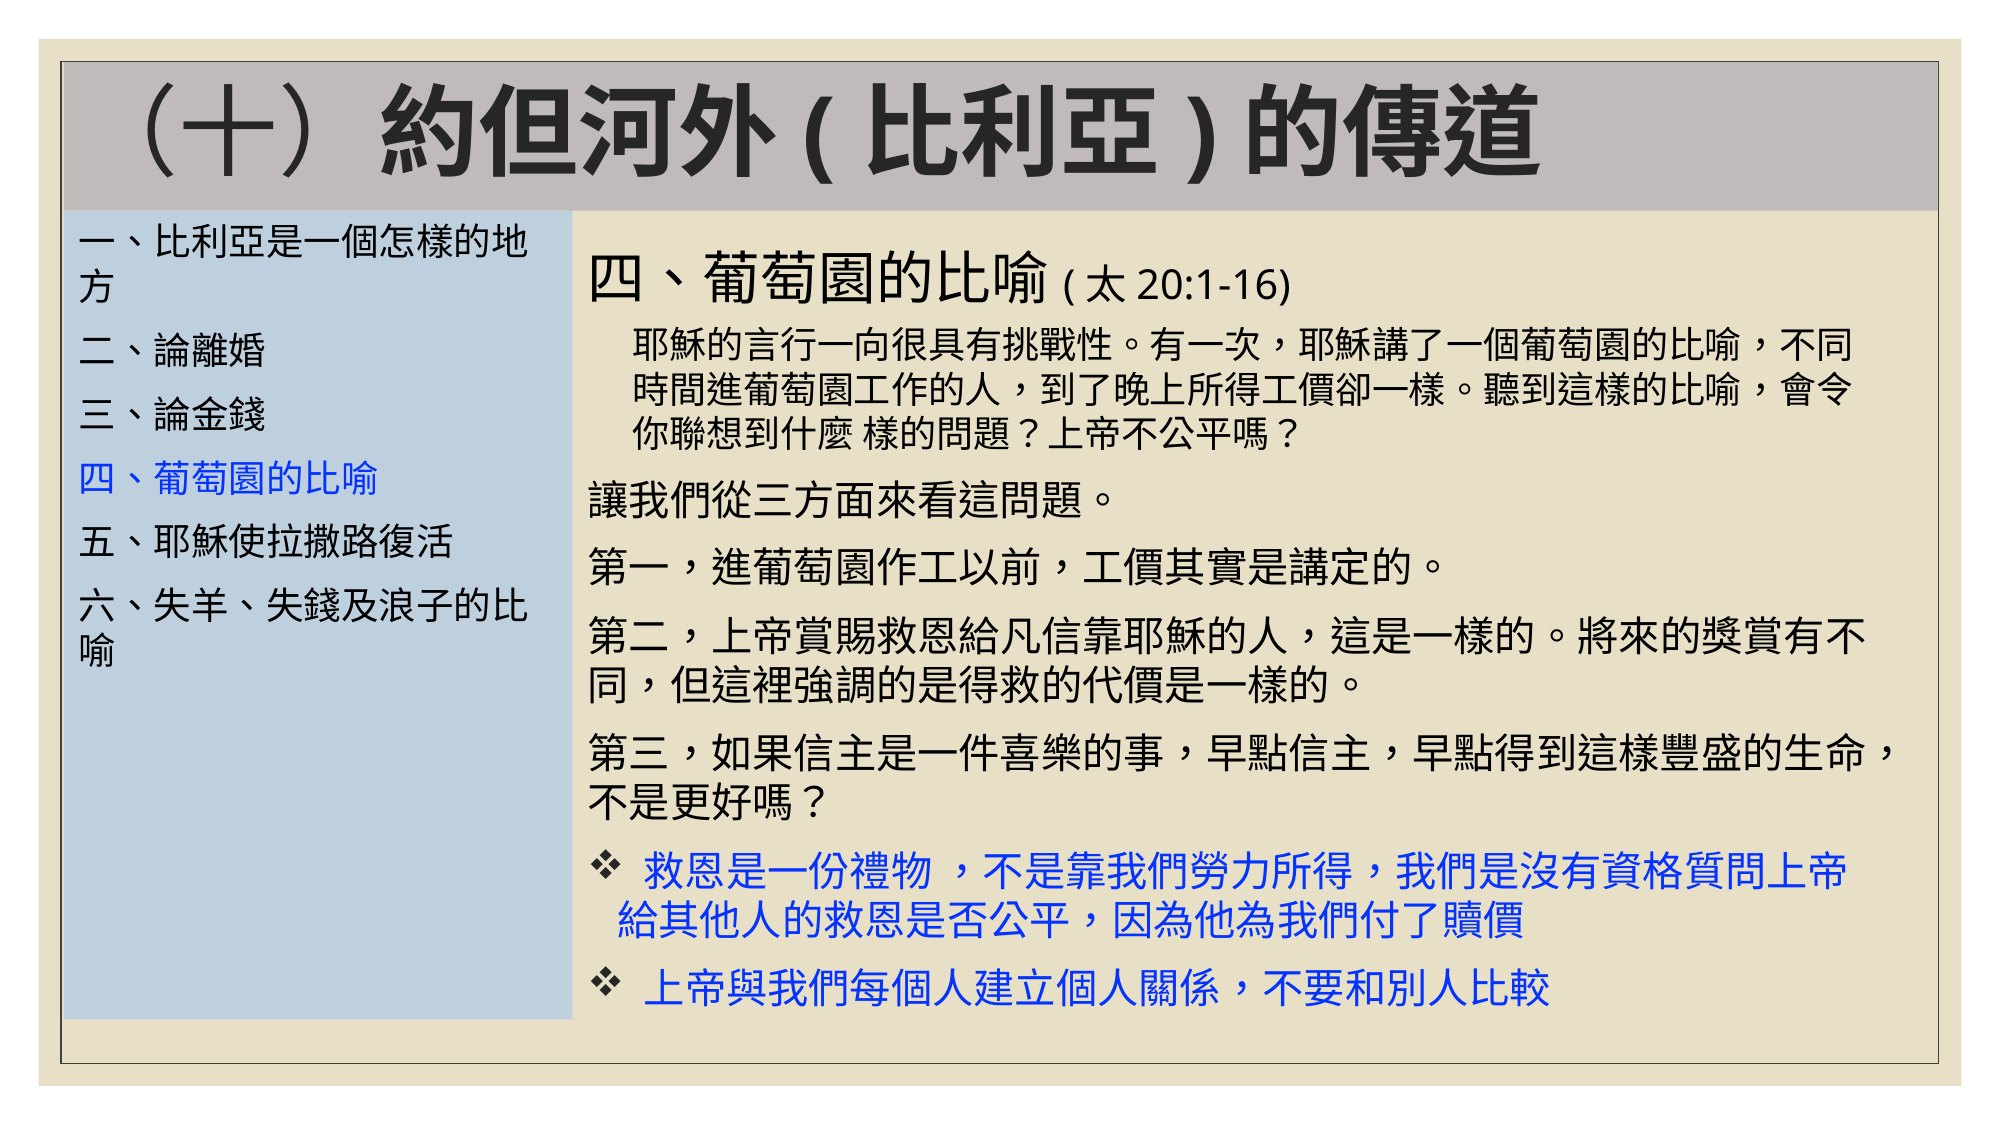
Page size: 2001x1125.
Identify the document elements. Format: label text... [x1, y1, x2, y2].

list 四、葡萄園的比喻(太20:1-16) 耶穌的言行一向很具有挑戰性。有一次，耶穌講了一個葡萄園的比喻，不同時間進葡萄園工作的人，到了晚上所得工價卻一樣。聽到這樣的比喻，會令你聯想到什麼 樣的問題？上帝不公平嗎？ 讓我們從三方面來看這問題。 第一，進葡萄園作工以前，工價其實是講定的。 第二，上帝賞賜救恩給凡信靠耶穌的人，這是一樣的。將來的獎賞有不同，但這裡強調的是得救的代價是一樣的。 第三，如果信主是一件喜樂的事，早點信主，早點得到這樣豐盛的生命，不是更好嗎？ 救恩是一份禮物 ，不是靠我們勞力所得，我們是沒有資格質問上帝給其他人的救恩是否公平，因為他為我們付了贖價 上帝與我們每個人建立個人關係，不要和別人比較 [572, 234, 1904, 1020]
title （十）約但河外(比利亞)的傳道 [63, 62, 1938, 211]
list 一、比利亞是一個怎樣的地方 二、論離婚 三、論金錢 四、葡萄園的比喻 五、耶穌使拉撒路復活 六、失羊、失錢及浪子的比喻 [63, 210, 573, 1020]
